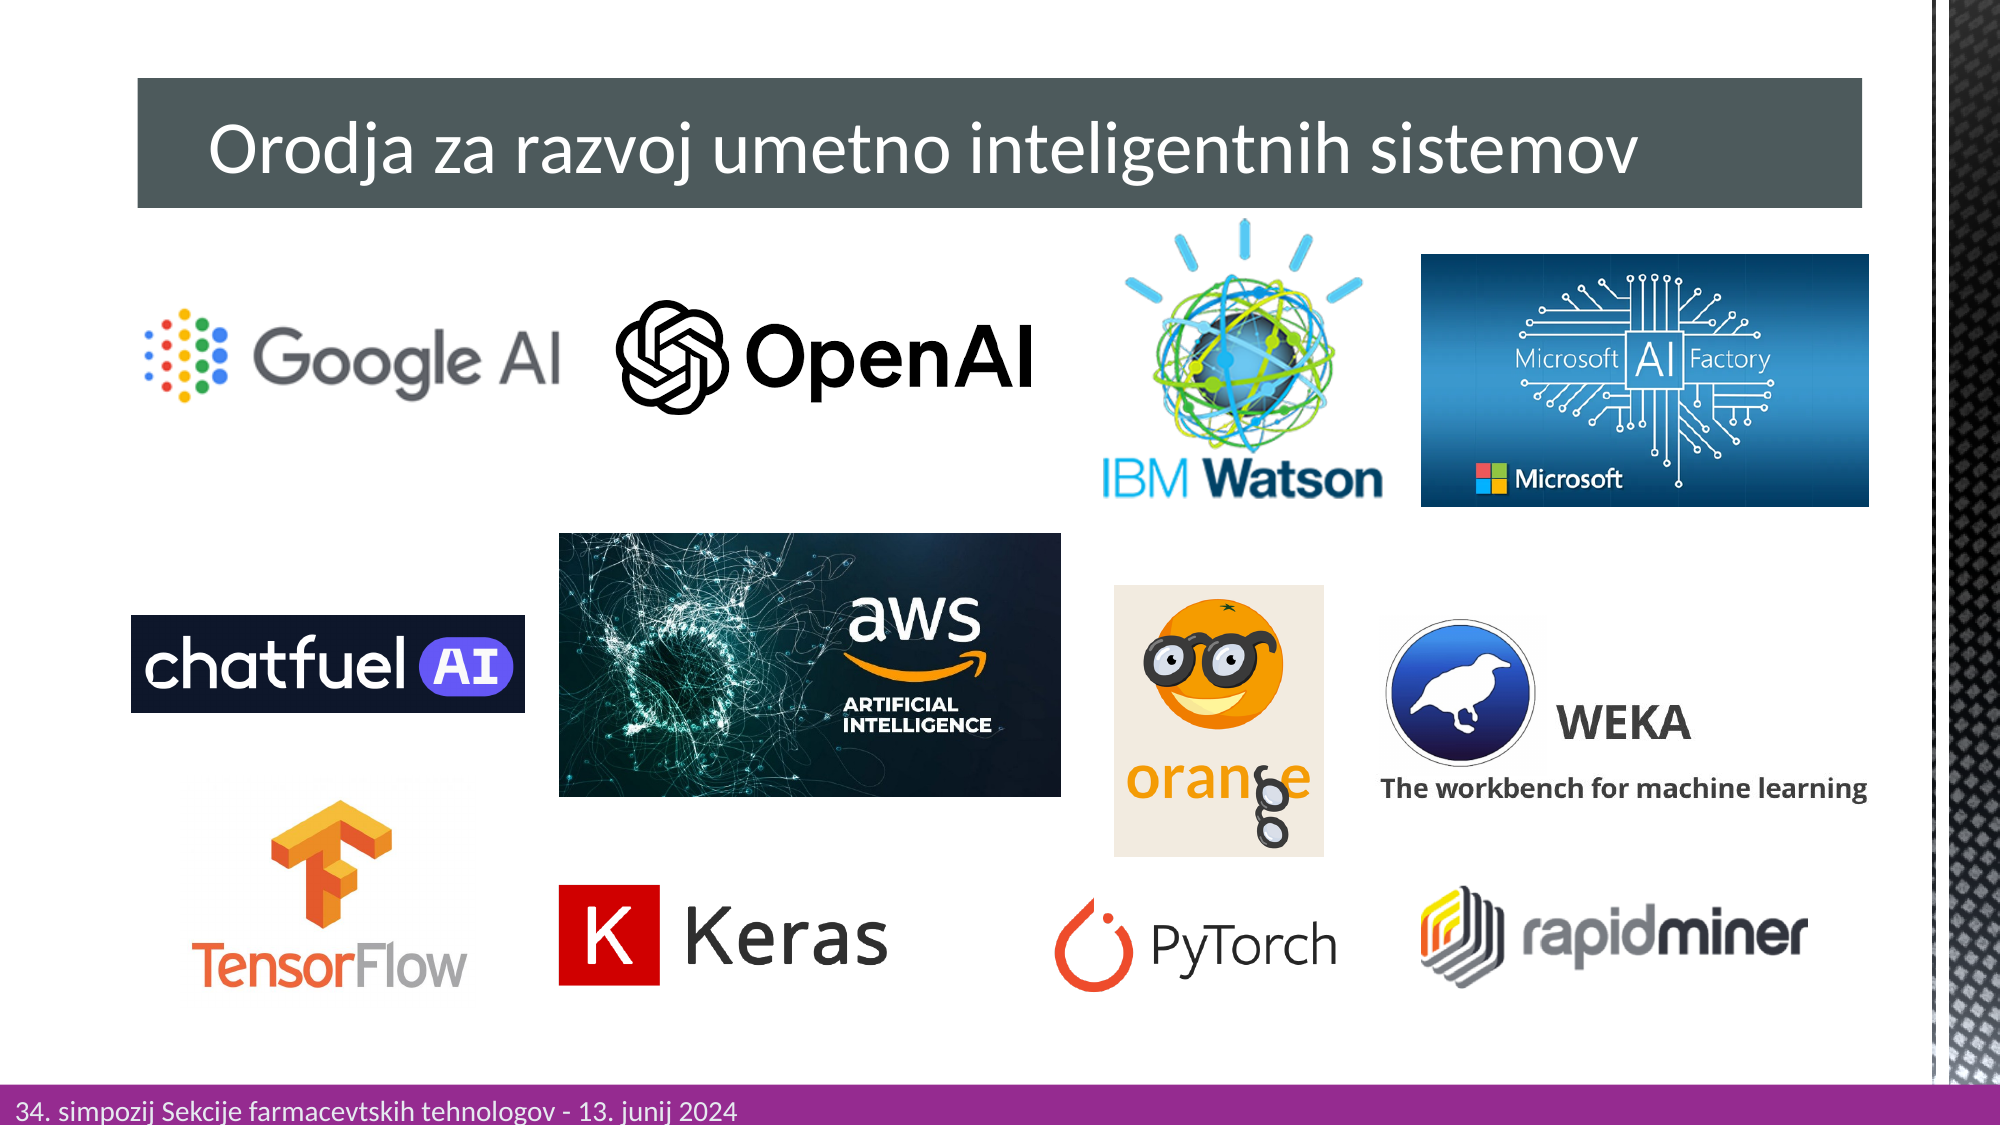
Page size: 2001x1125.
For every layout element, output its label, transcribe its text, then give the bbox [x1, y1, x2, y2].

picture [1929, 0, 2000, 1084]
picture [1114, 585, 1324, 858]
picture [1421, 838, 1808, 1032]
picture [131, 615, 525, 713]
text_box Orodja za razvoj umetno inteligentnih sistemov [136, 77, 1864, 209]
picture [556, 883, 912, 987]
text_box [1365, 615, 1879, 810]
picture [179, 775, 477, 1008]
picture [1082, 197, 1404, 520]
picture [1035, 864, 1355, 1025]
picture [119, 257, 599, 445]
picture [558, 533, 1061, 797]
picture [615, 300, 1036, 415]
picture [1421, 254, 1870, 507]
